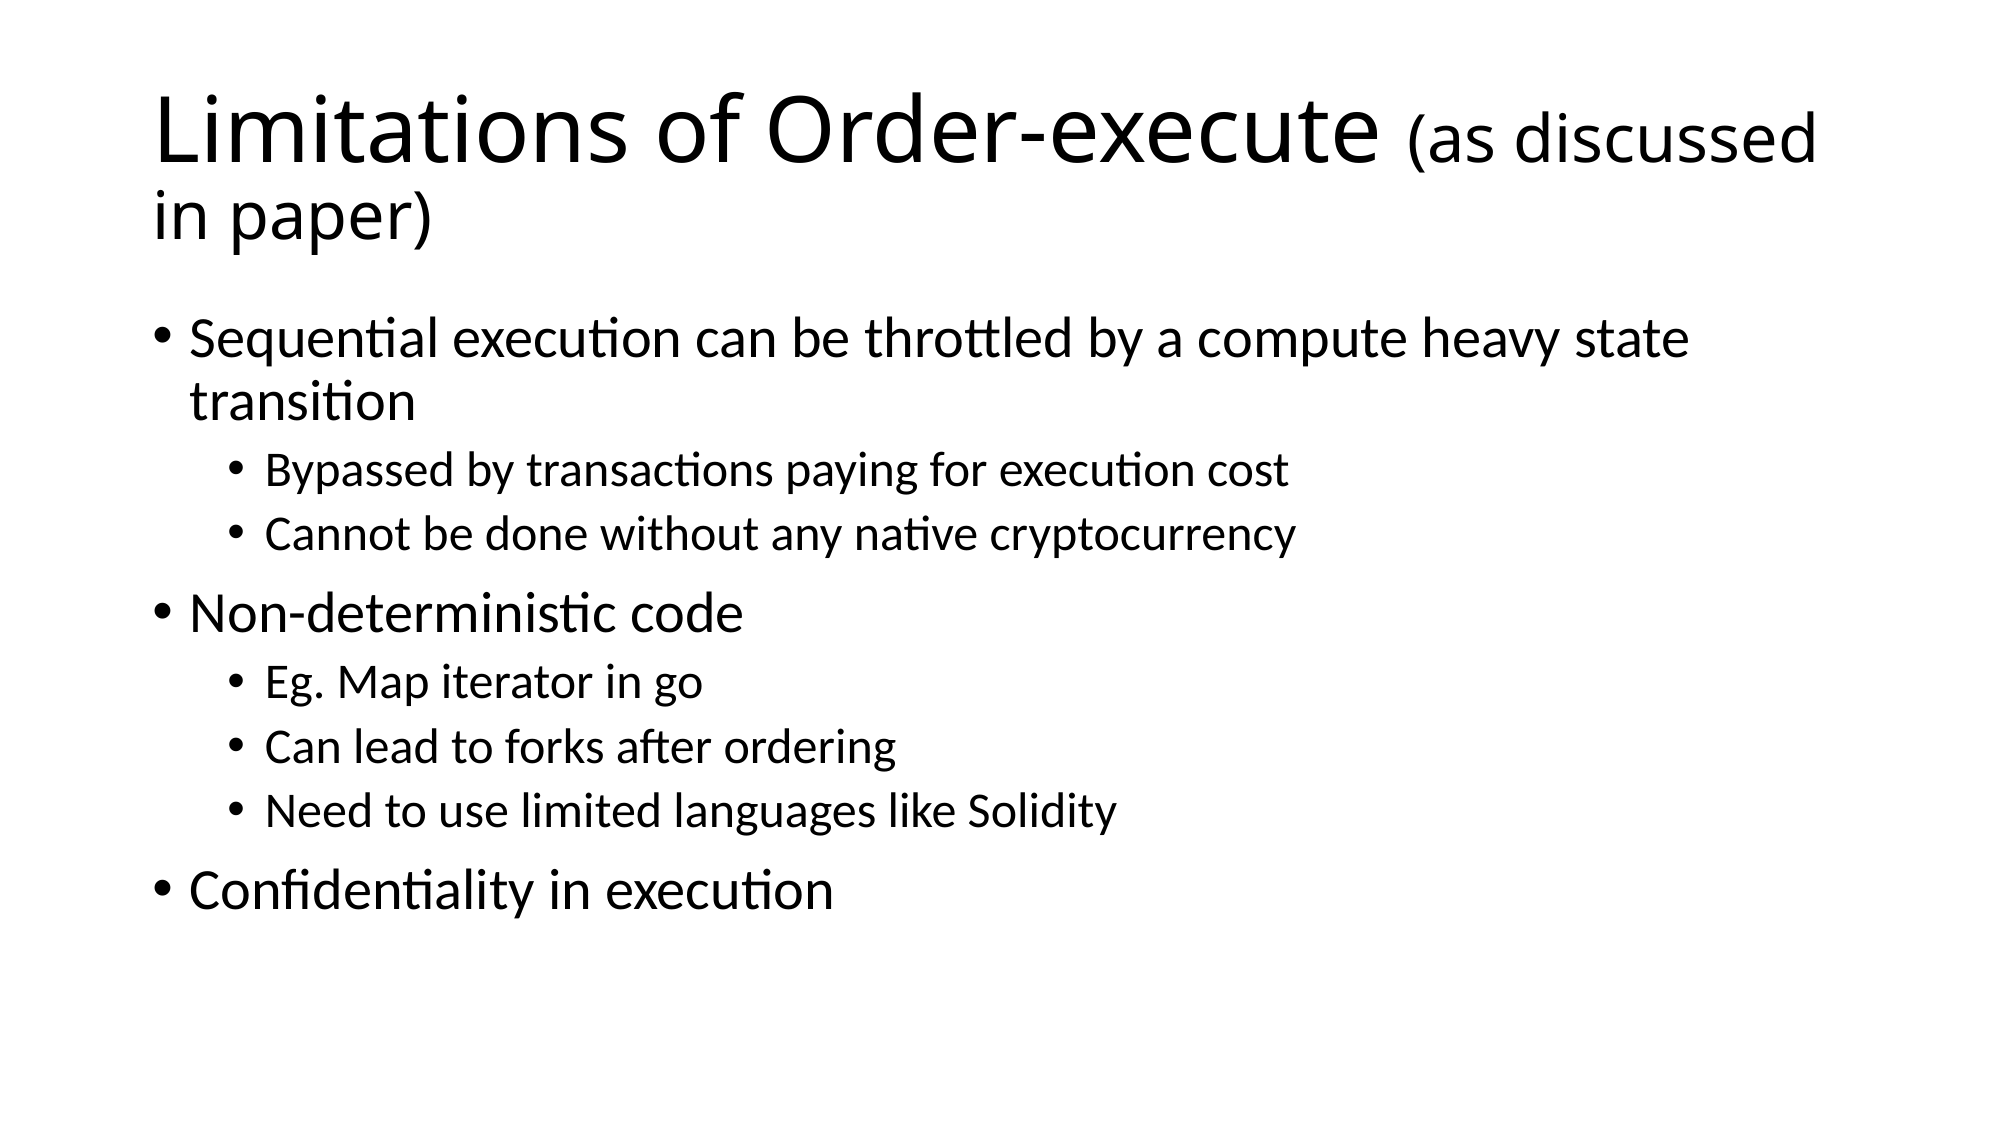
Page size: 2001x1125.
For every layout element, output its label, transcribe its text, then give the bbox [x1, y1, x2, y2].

title Limitations of Order-execute (as discussed in paper) [137, 59, 1863, 278]
list Sequential execution can be throttled by a compute heavy state transition Bypassed by transactions paying for execution cost Cannot be done without any native cryptocurrency Non-deterministic code Eg. Map iterator in go Can lead to forks after ordering Need to use limited languages like Solidity Confidentiality in execution [137, 299, 1863, 1014]
